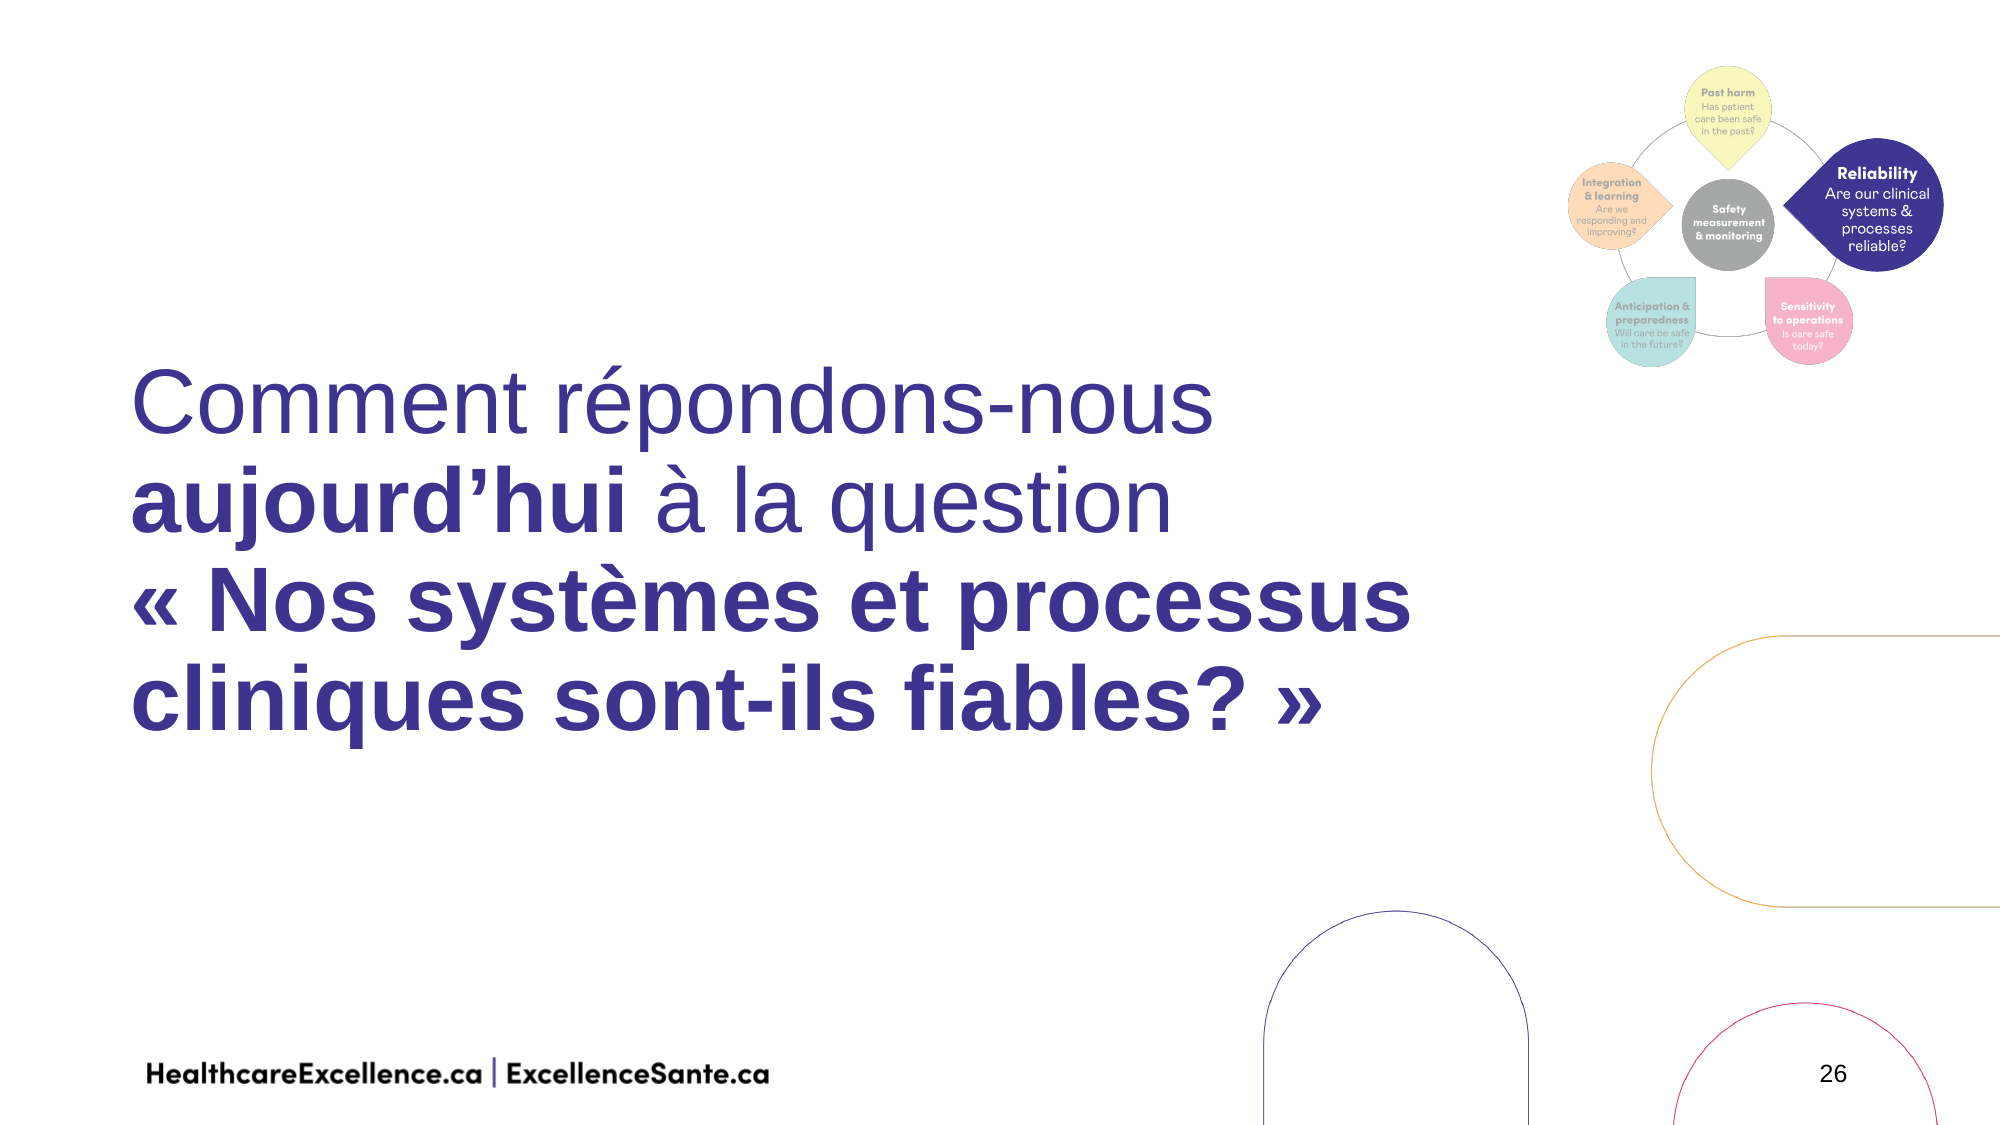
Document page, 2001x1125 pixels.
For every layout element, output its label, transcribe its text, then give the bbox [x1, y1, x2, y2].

picture [0, 66, 2000, 1125]
slide_number 26 [1412, 1042, 1863, 1103]
title Comment répondons-nous aujourd’hui à la question « Nos systèmes et processus cliniques sont-ils fiables? » [115, 347, 1830, 671]
